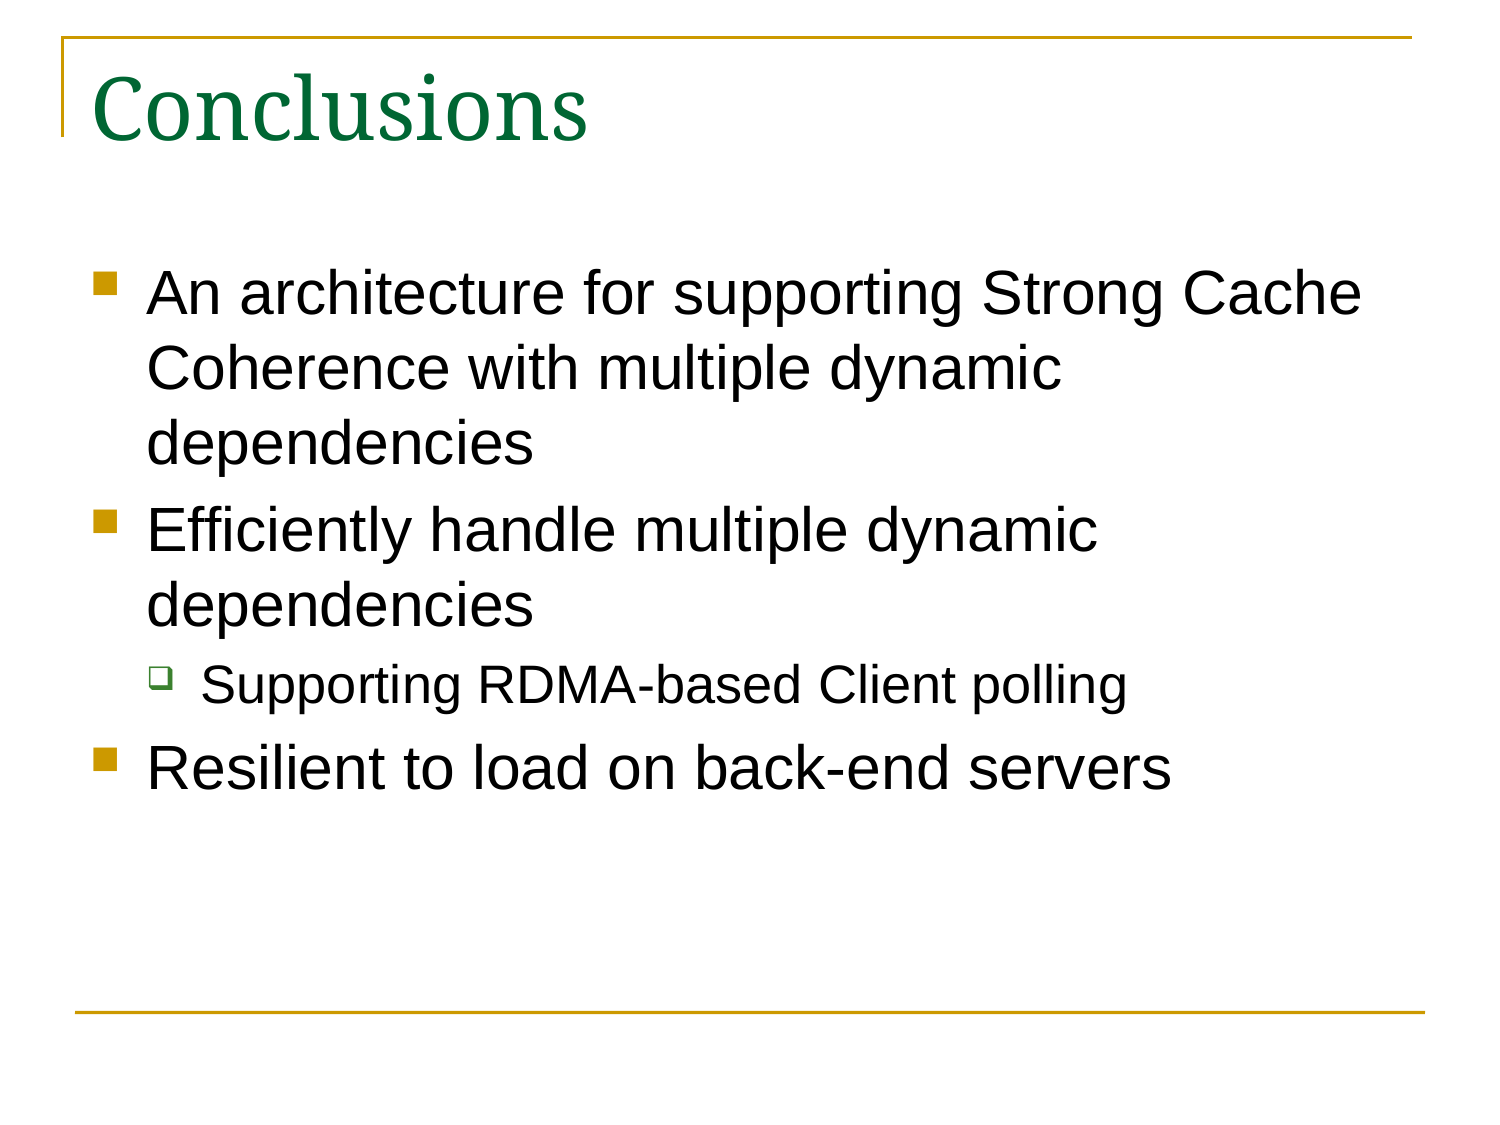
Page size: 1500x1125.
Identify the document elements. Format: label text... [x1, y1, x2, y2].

list An architecture for supporting Strong Cache Coherence with multiple dynamic dependencies Efficiently handle multiple dynamic dependencies Supporting RDMA-based Client polling Resilient to load on back-end servers [75, 244, 1425, 988]
title Conclusions [75, 45, 1425, 233]
